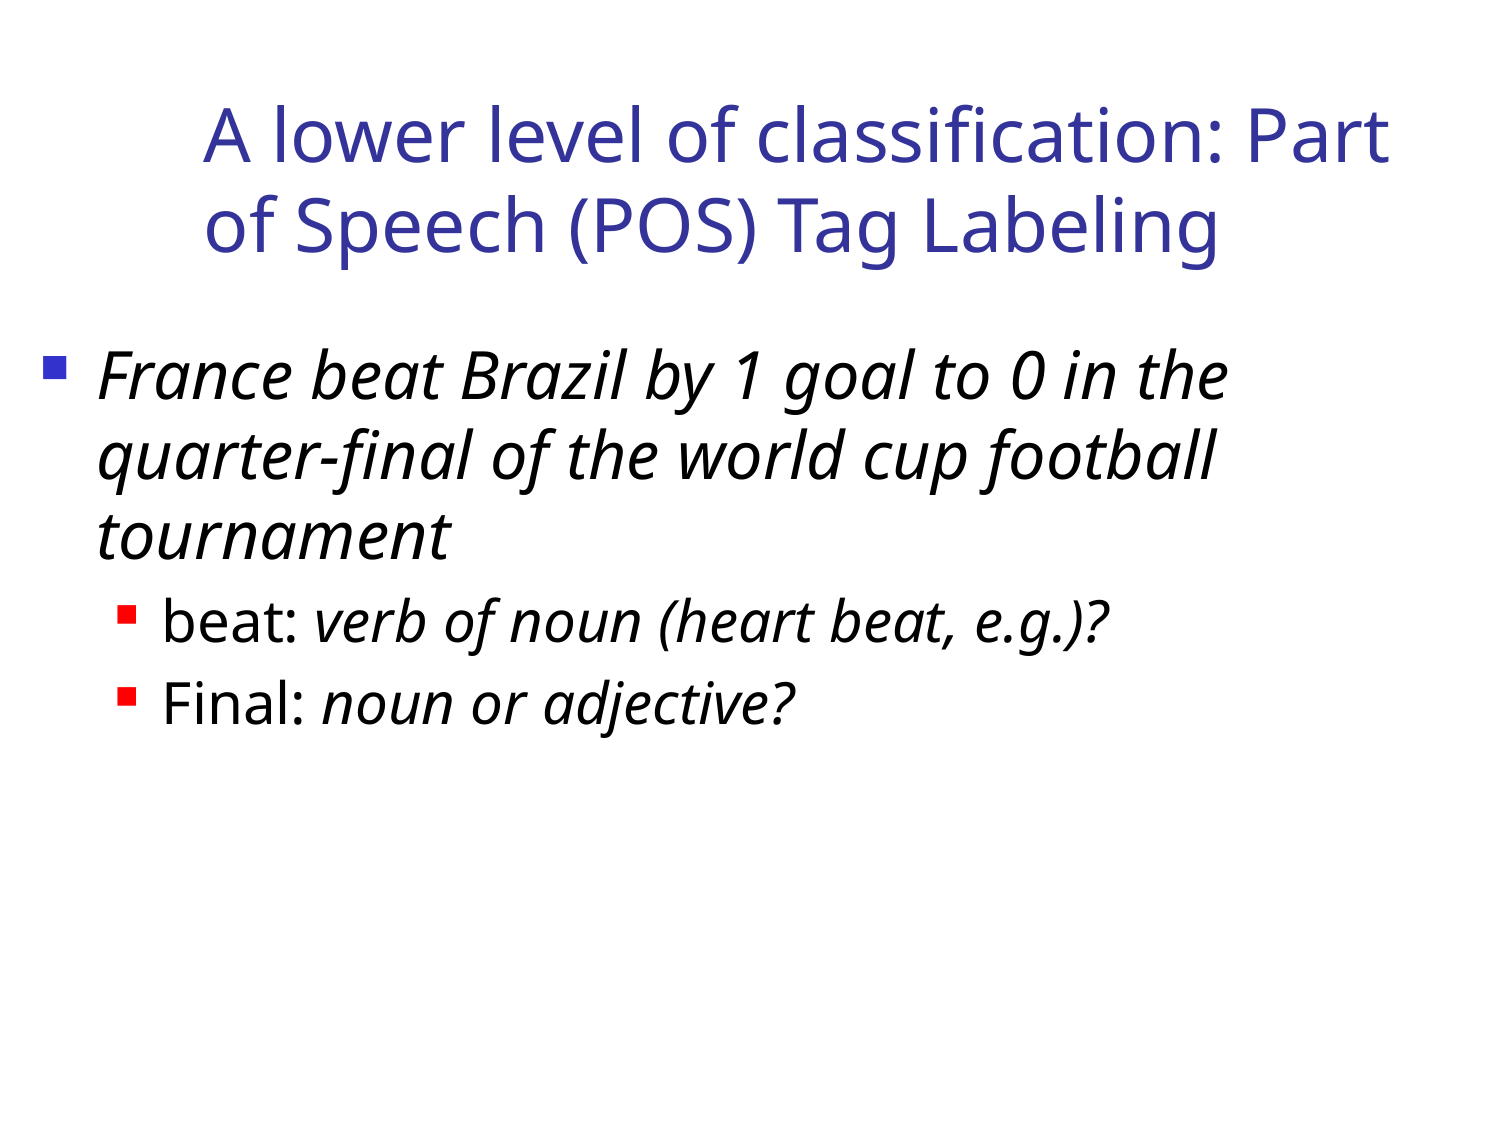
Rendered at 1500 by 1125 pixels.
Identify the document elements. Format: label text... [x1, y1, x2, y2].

title A lower level of classification: Part of Speech (POS) Tag Labeling [188, 34, 1468, 276]
list France beat Brazil by 1 goal to 0 in the quarter-final of the world cup football tournament beat: verb of noun (heart beat, e.g.)? Final: noun or adjective? [24, 324, 1463, 1125]
